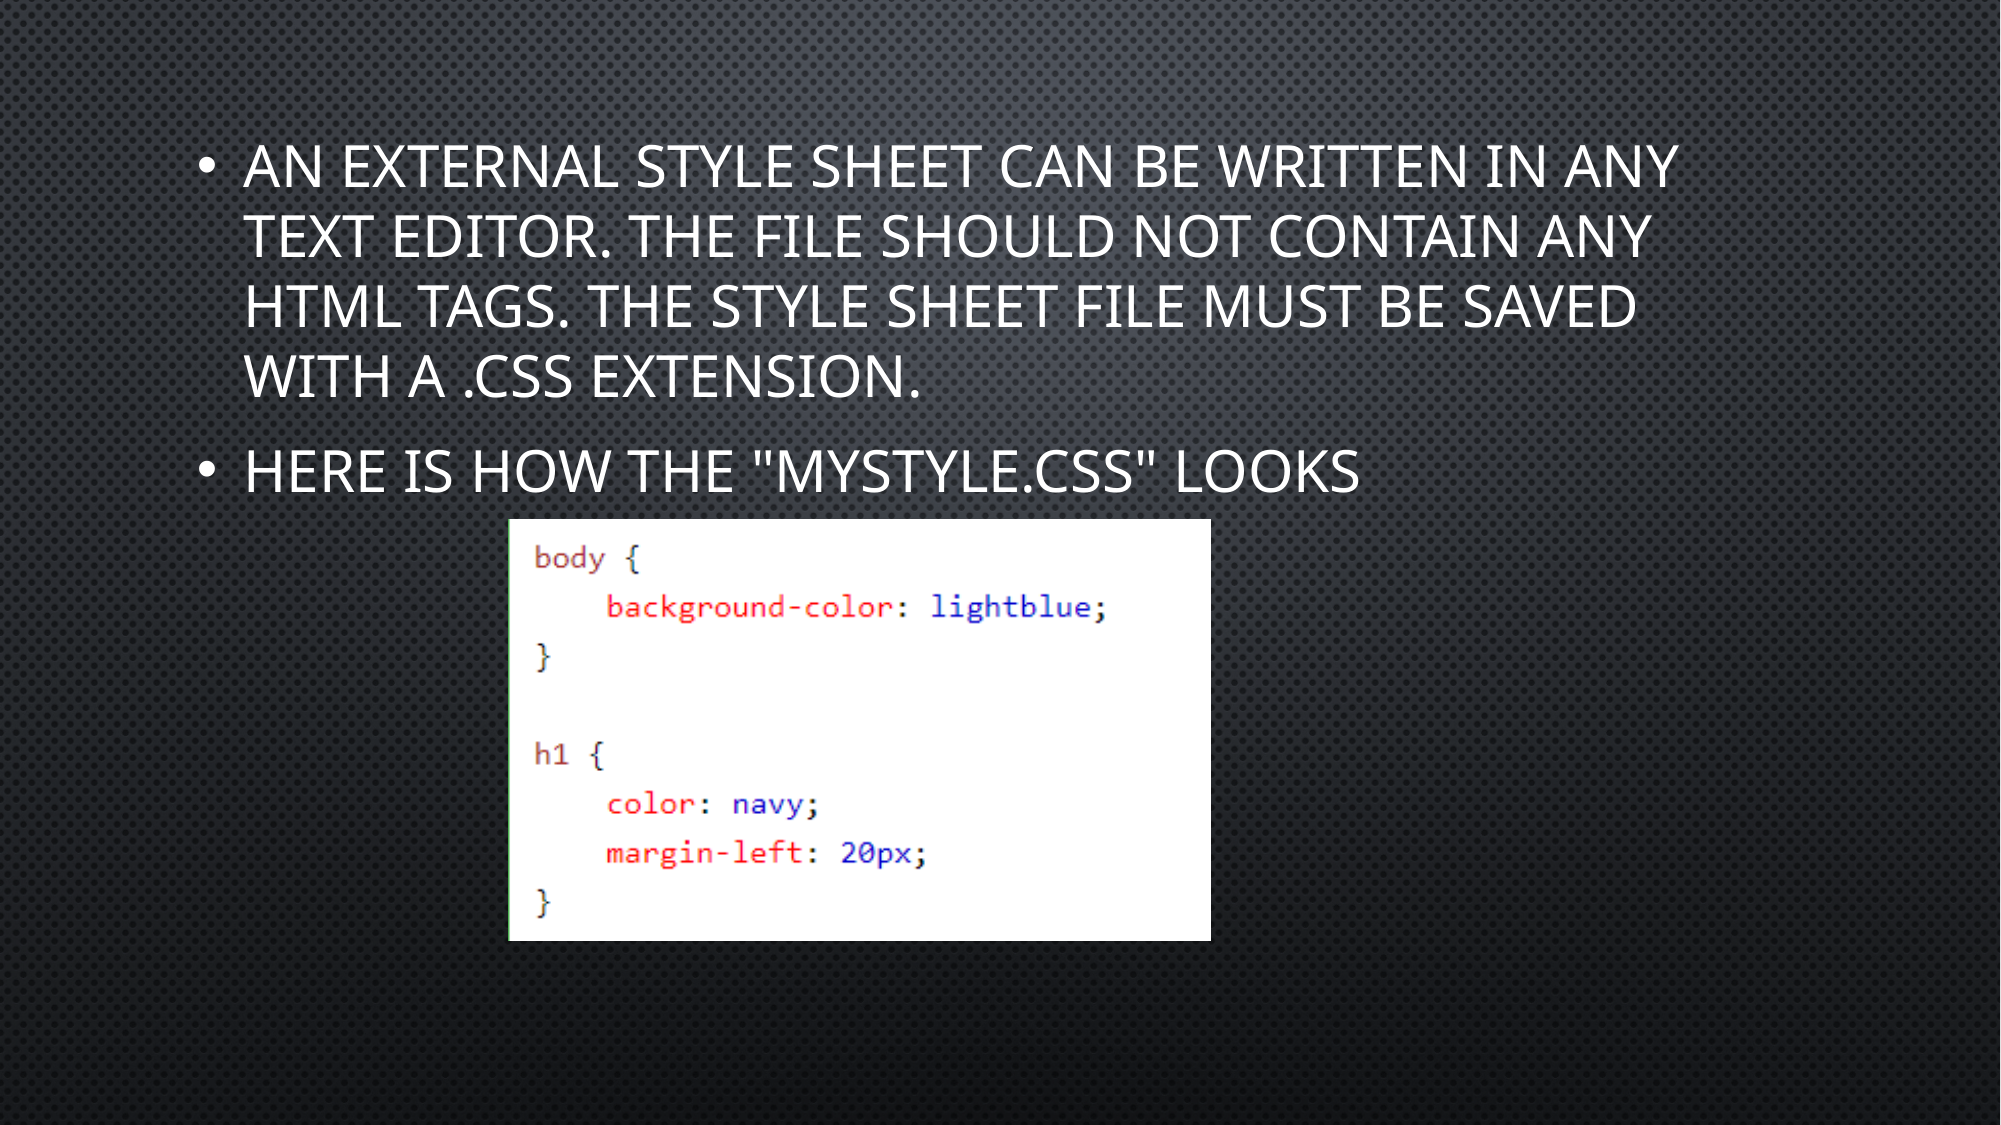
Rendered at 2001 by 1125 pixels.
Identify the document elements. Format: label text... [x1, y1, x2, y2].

list An external style sheet can be written in any text editor. The file should not contain any html tags. The style sheet file must be saved with a .css extension. Here is how the "mystyle.css" looks [181, 132, 1807, 714]
picture [508, 519, 1212, 941]
